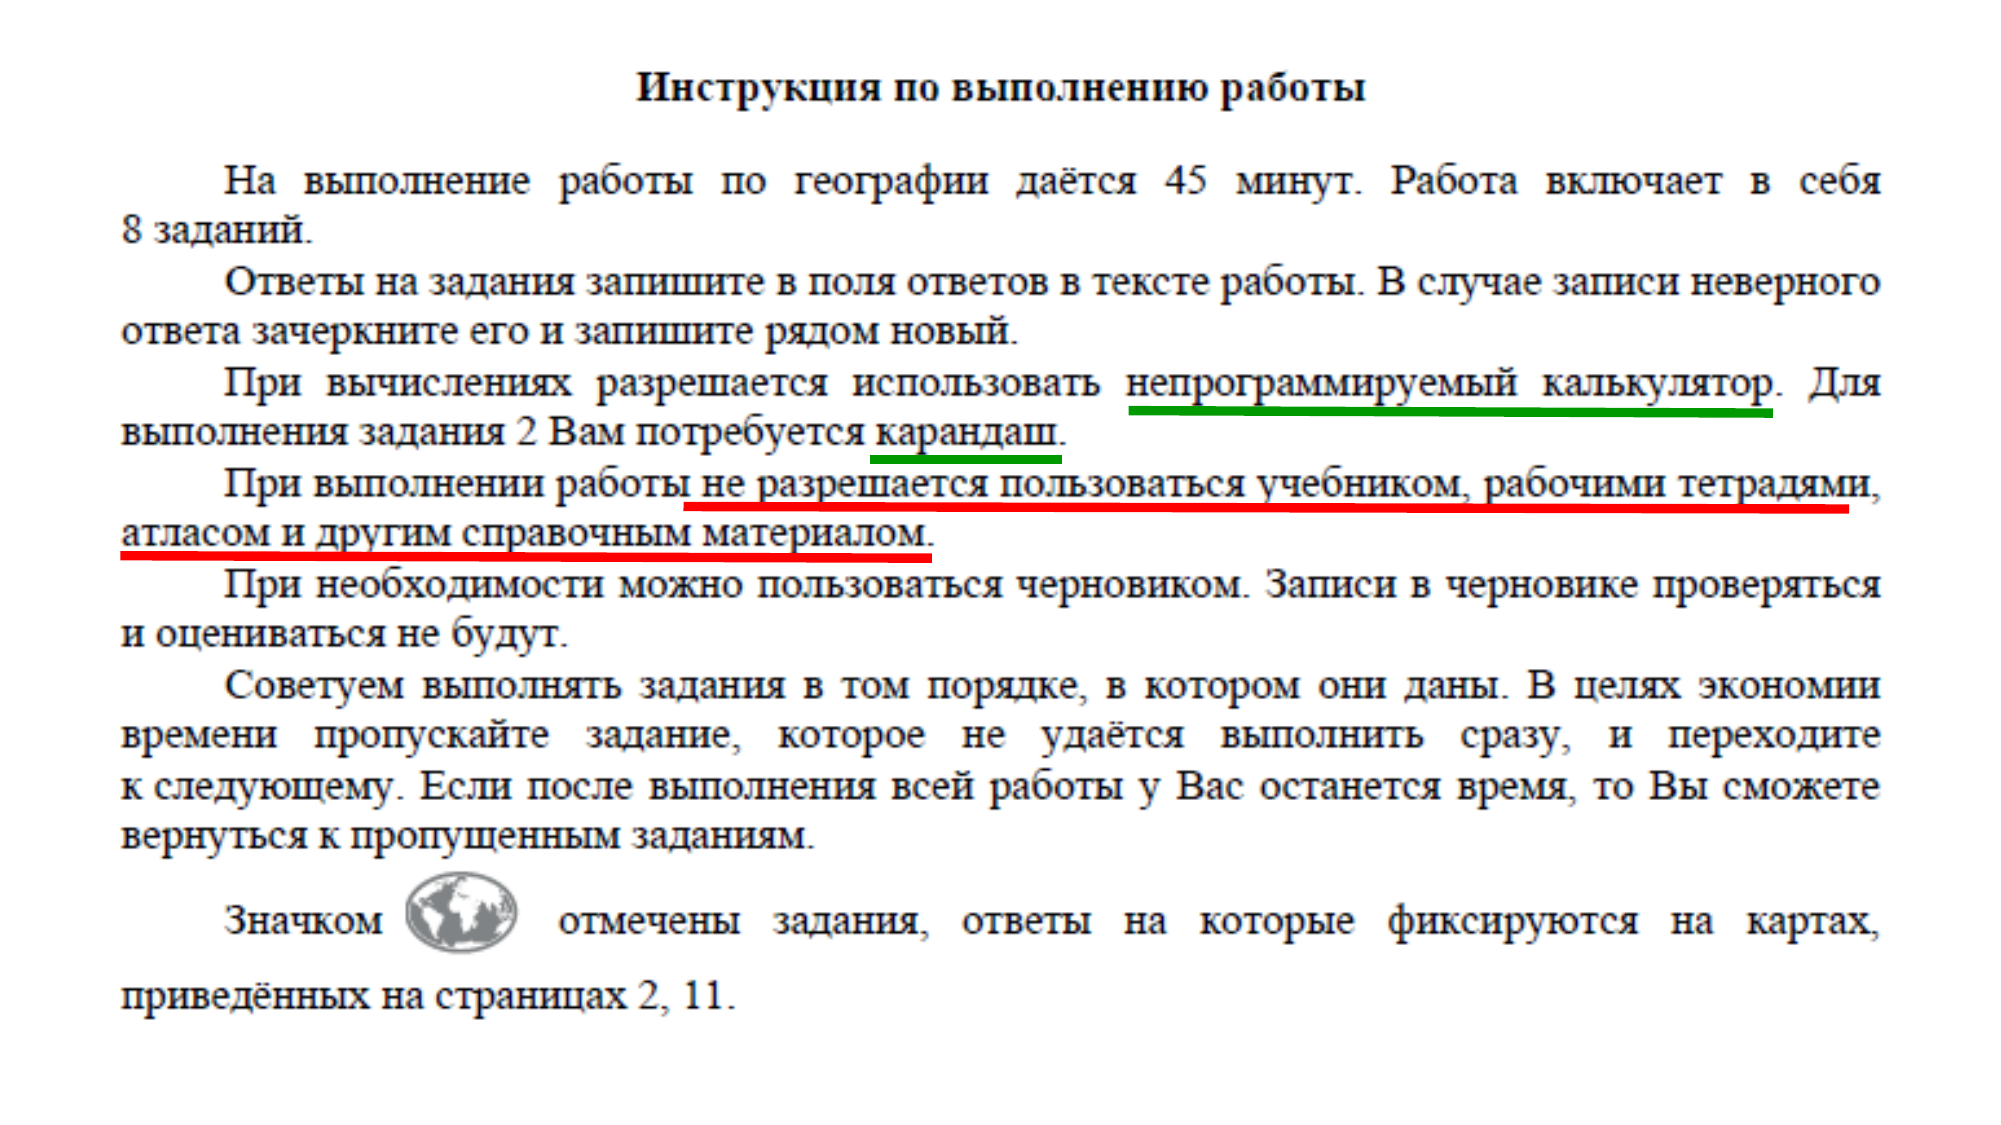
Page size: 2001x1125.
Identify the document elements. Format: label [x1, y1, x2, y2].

picture [65, 29, 1946, 1038]
text_box [1128, 410, 1773, 414]
text_box [120, 555, 932, 559]
